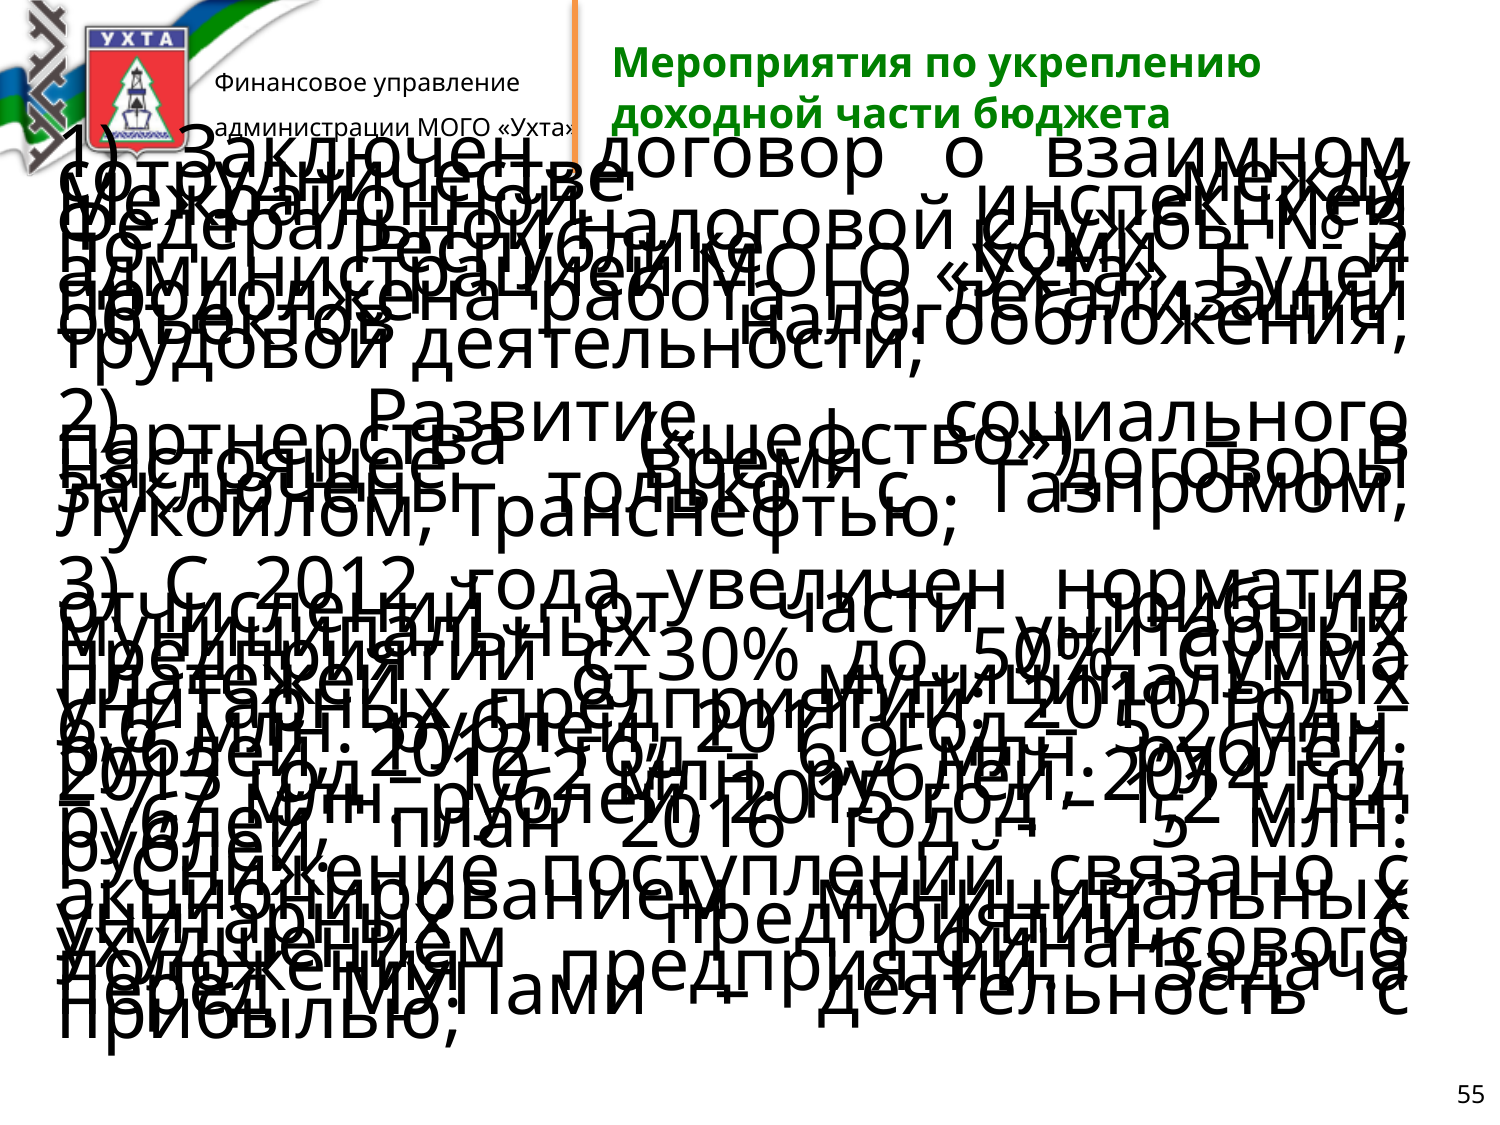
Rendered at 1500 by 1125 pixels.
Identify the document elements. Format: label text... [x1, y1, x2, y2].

list 1) Заключен договор о взаимном сотрудничестве между Межрайонной инспекцией Федеральной налоговой службы № 3 по Республике Коми и администрацией МОГО «Ухта». Будет продолжена работа по легализации объектов налогообложения, трудовой деятельности; 2) Развитие социального партнерства («шефство») – в настоящее время договоры заключены только с Газпромом, Лукойлом, Транснефтью; 3) С 2012 года увеличен норматив отчислений от части прибыли муниципальных унитарных предприятий с 30% до 50%. Сумма платежей от муниципальных унитарных предприятий: 2010 год – 6,6 млн. рублей, 2011 год – 5,2 млн. рублей, 2012 год – 6,9 млн. рублей, 2013 год – 10,2 млн. рублей, 2014 год – 7,7 млн. рублей, 2015 год – 1,2 млн. рублей, план 2016 год - 5 млн. рублей. Снижение поступлений связано с акционированием муниципальных унитарных предприятий, с ухудшением финансового положения предприятий. Задача перед МУПами – деятельность с прибылью; [41, 160, 1427, 1071]
title Мероприятия по укреплению доходной части бюджета [596, 0, 1500, 173]
picture [0, 0, 374, 189]
slide_number 55 [1150, 1065, 1500, 1125]
